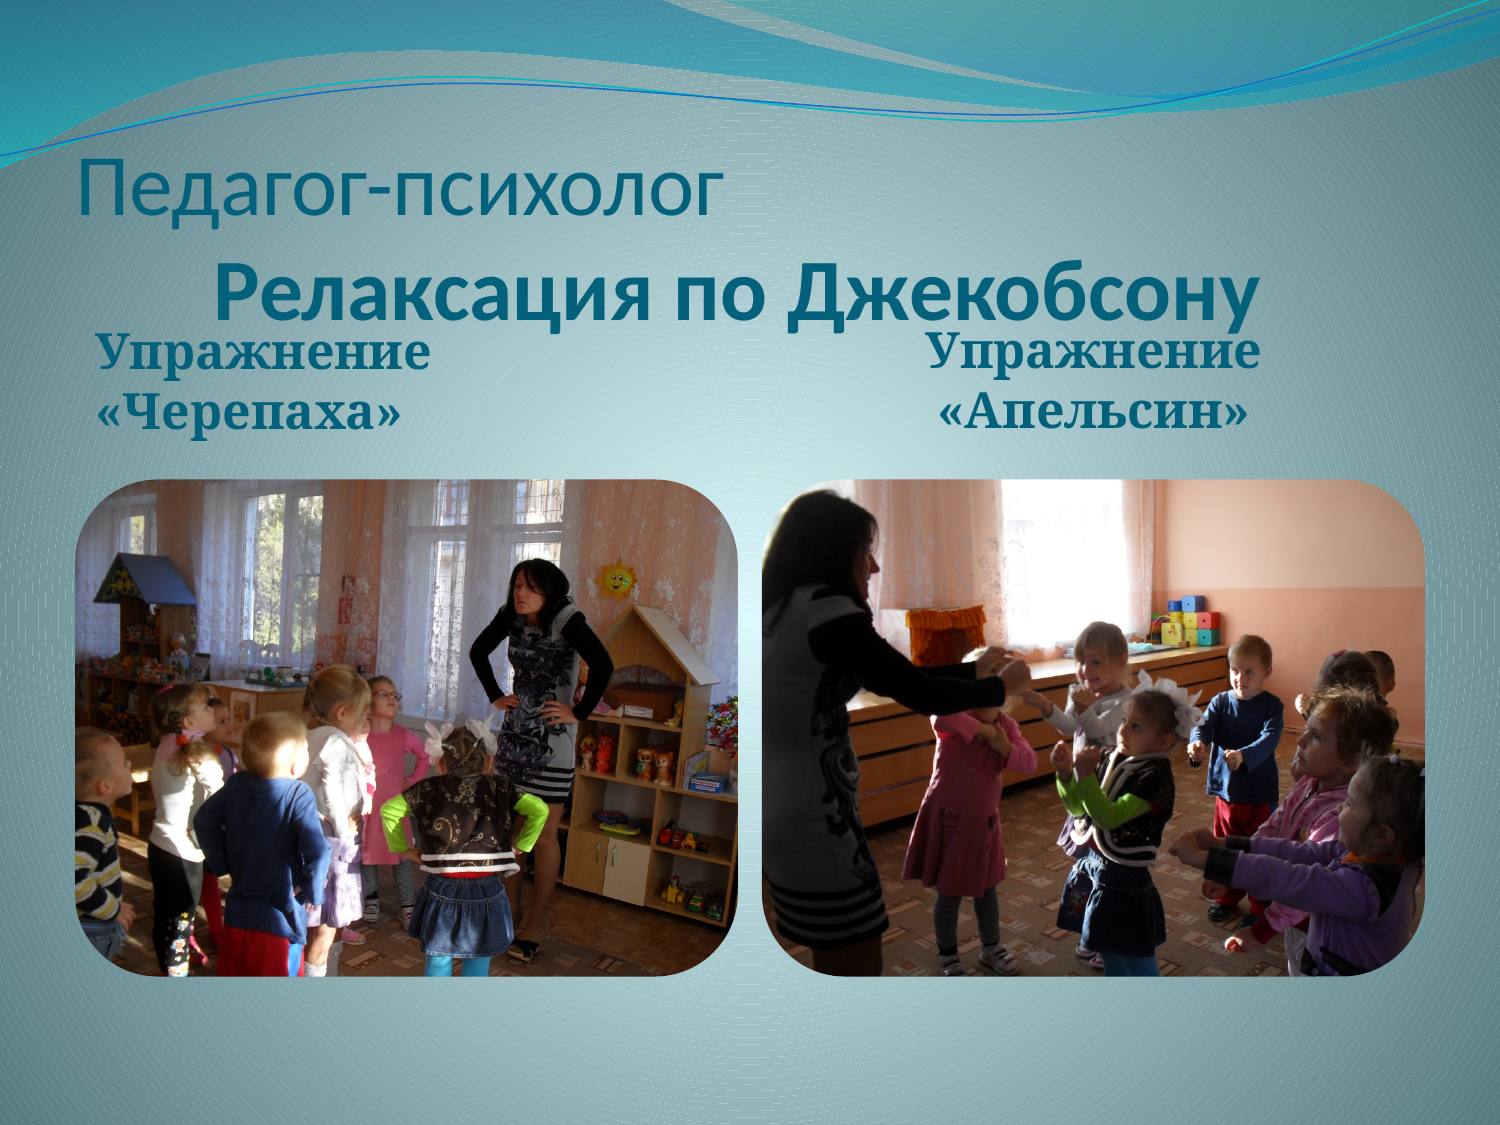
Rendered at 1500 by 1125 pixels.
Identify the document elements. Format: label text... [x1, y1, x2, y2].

list Упражнение «Черепаха» [87, 324, 751, 434]
list Упражнение «Апельсин» [762, 324, 1426, 433]
title Педагог-психолог Релаксация по Джекобсону [75, 115, 1425, 338]
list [74, 479, 738, 977]
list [761, 479, 1426, 977]
